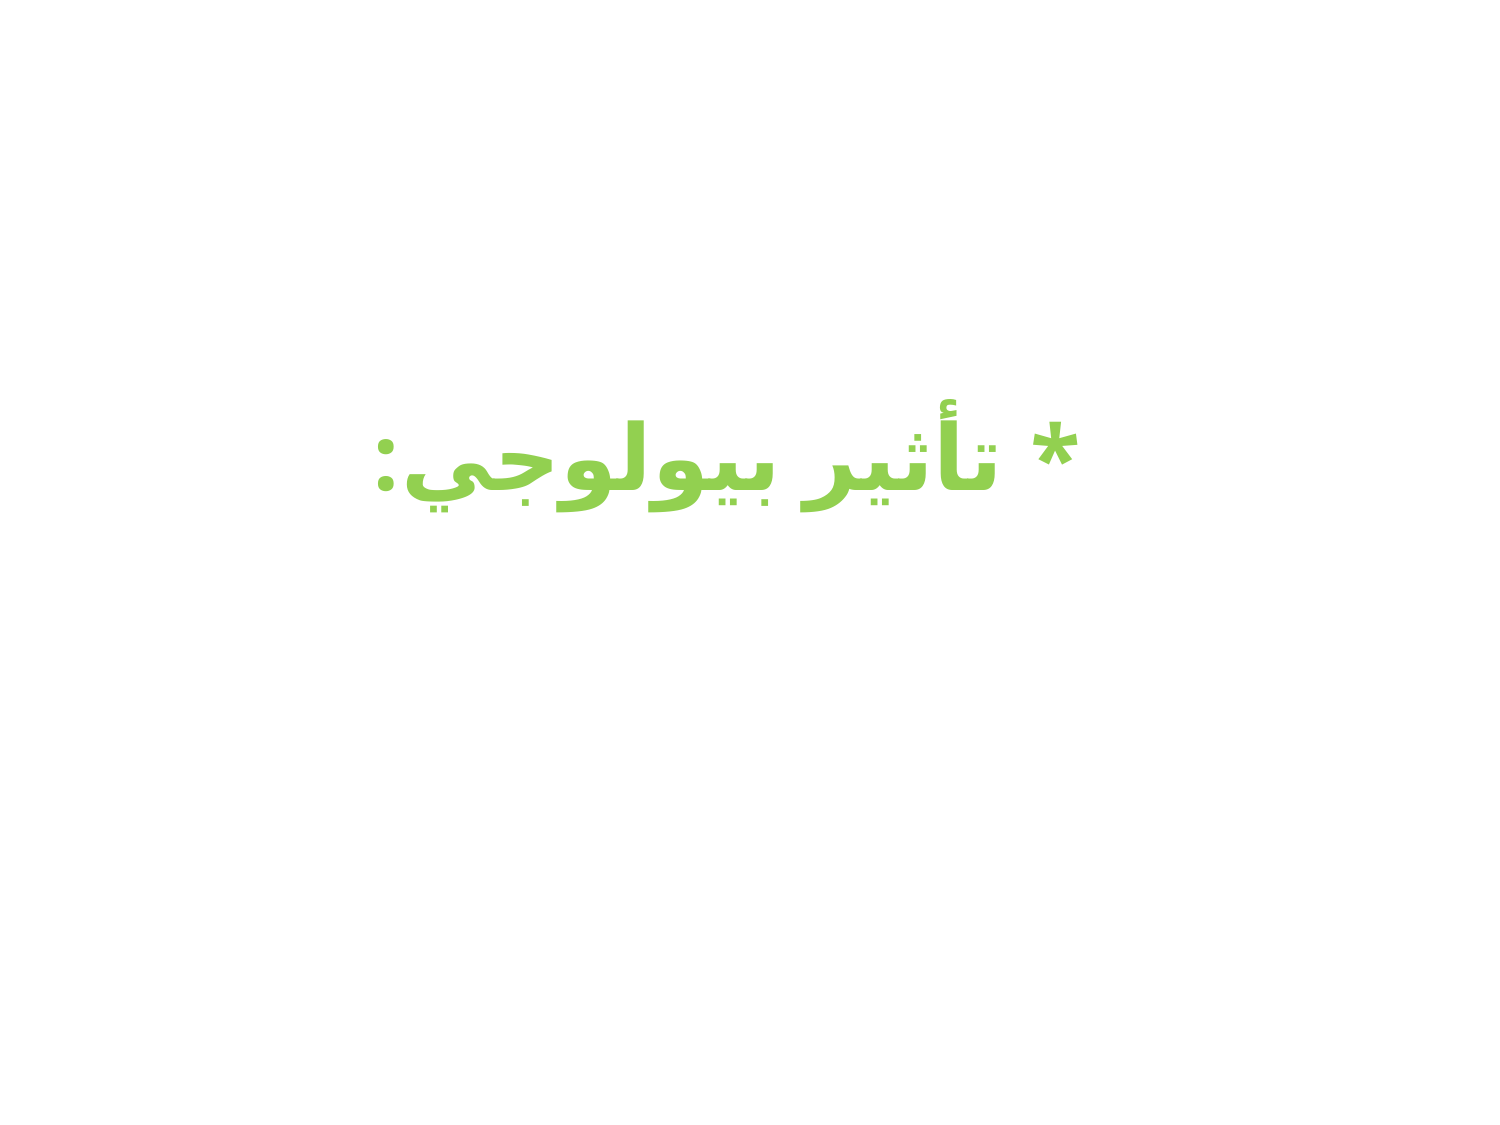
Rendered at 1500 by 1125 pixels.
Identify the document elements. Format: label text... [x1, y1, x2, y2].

title * تأثير بيولوجي: [29, 45, 1425, 1083]
